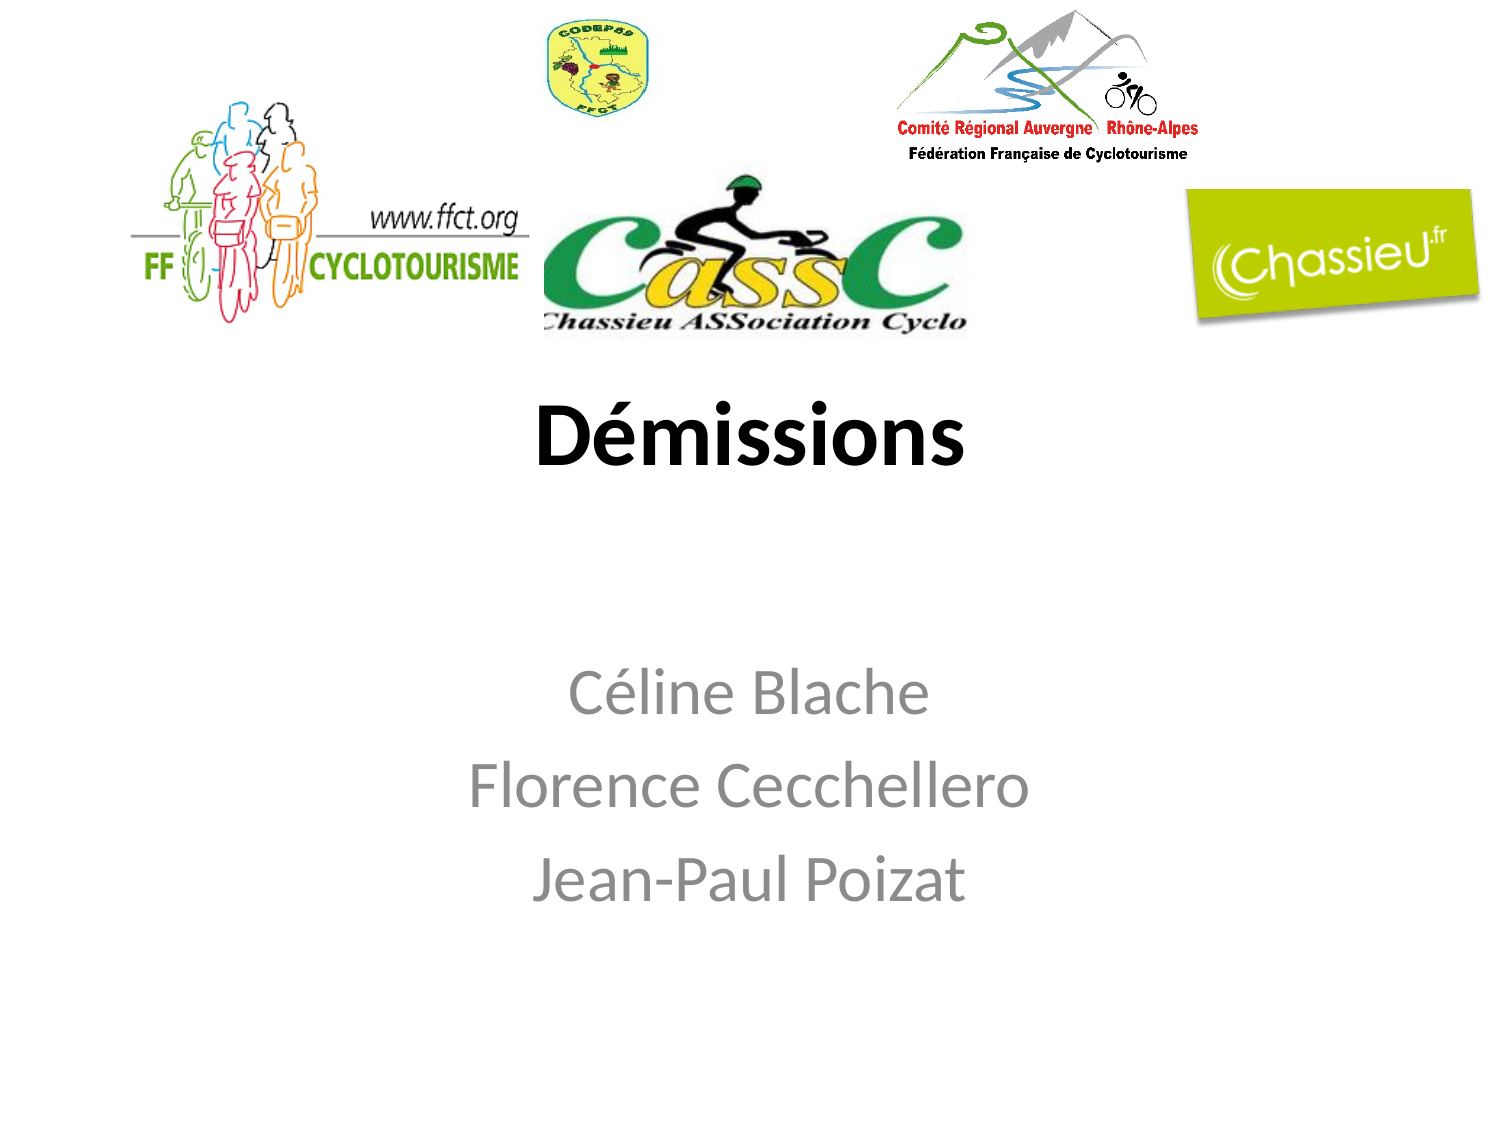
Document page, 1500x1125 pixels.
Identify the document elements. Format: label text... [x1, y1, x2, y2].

title Démissions [112, 359, 1388, 609]
picture [111, 10, 1198, 363]
picture [1181, 189, 1483, 329]
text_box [537, 17, 703, 166]
subtitle Céline Blache Florence Cecchellero Jean-Paul Poizat [225, 639, 1275, 1012]
